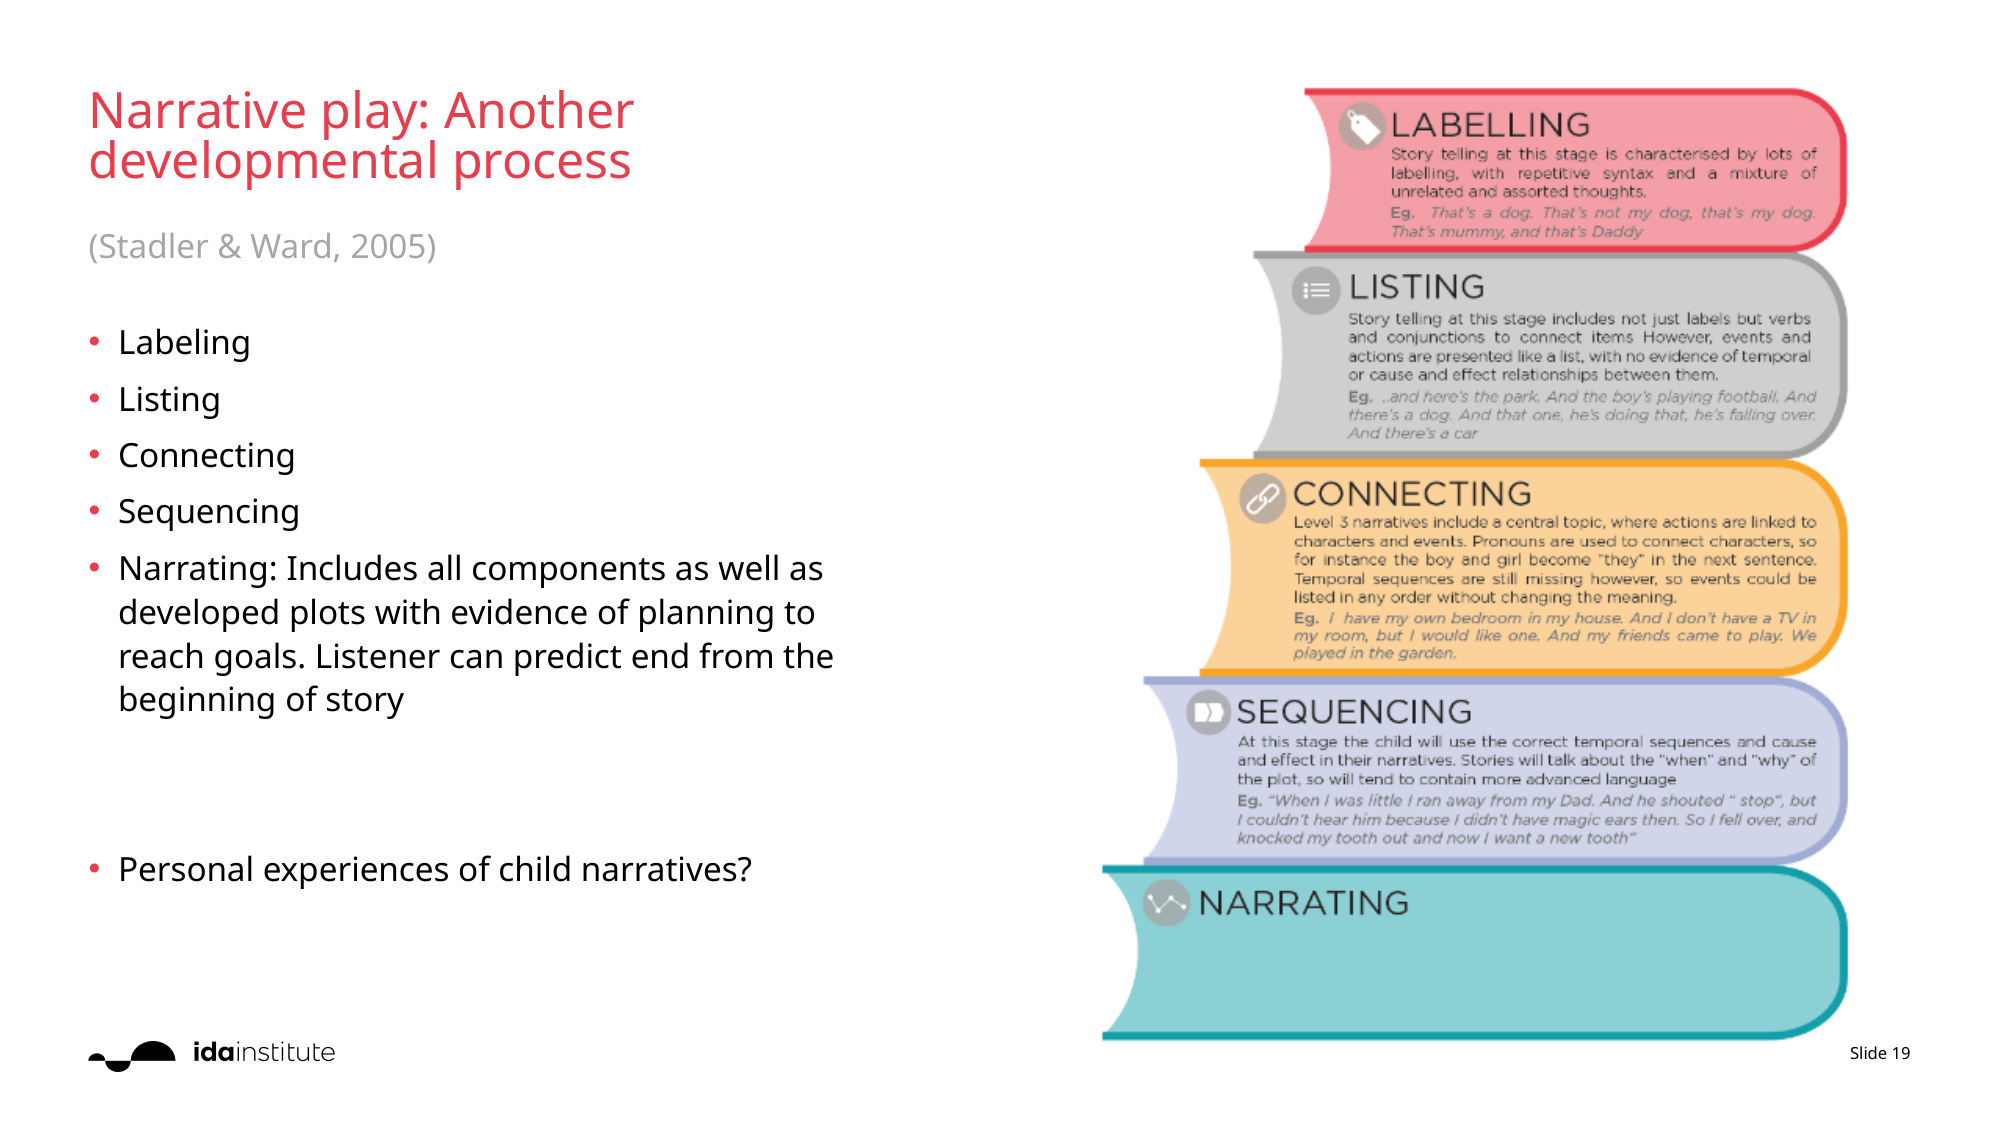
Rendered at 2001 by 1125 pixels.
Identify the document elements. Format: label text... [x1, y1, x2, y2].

picture [88, 1041, 335, 1072]
list (Stadler & Ward, 2005) Labeling Listing Connecting Sequencing Narrating: Includes all components as well as developed plots with evidence of planning to reach goals. Listener can predict end from the beginning of story Personal experiences of child narratives? [88, 221, 911, 988]
title Narrative play: Another developmental process [88, 88, 911, 221]
picture [955, 0, 1941, 1125]
